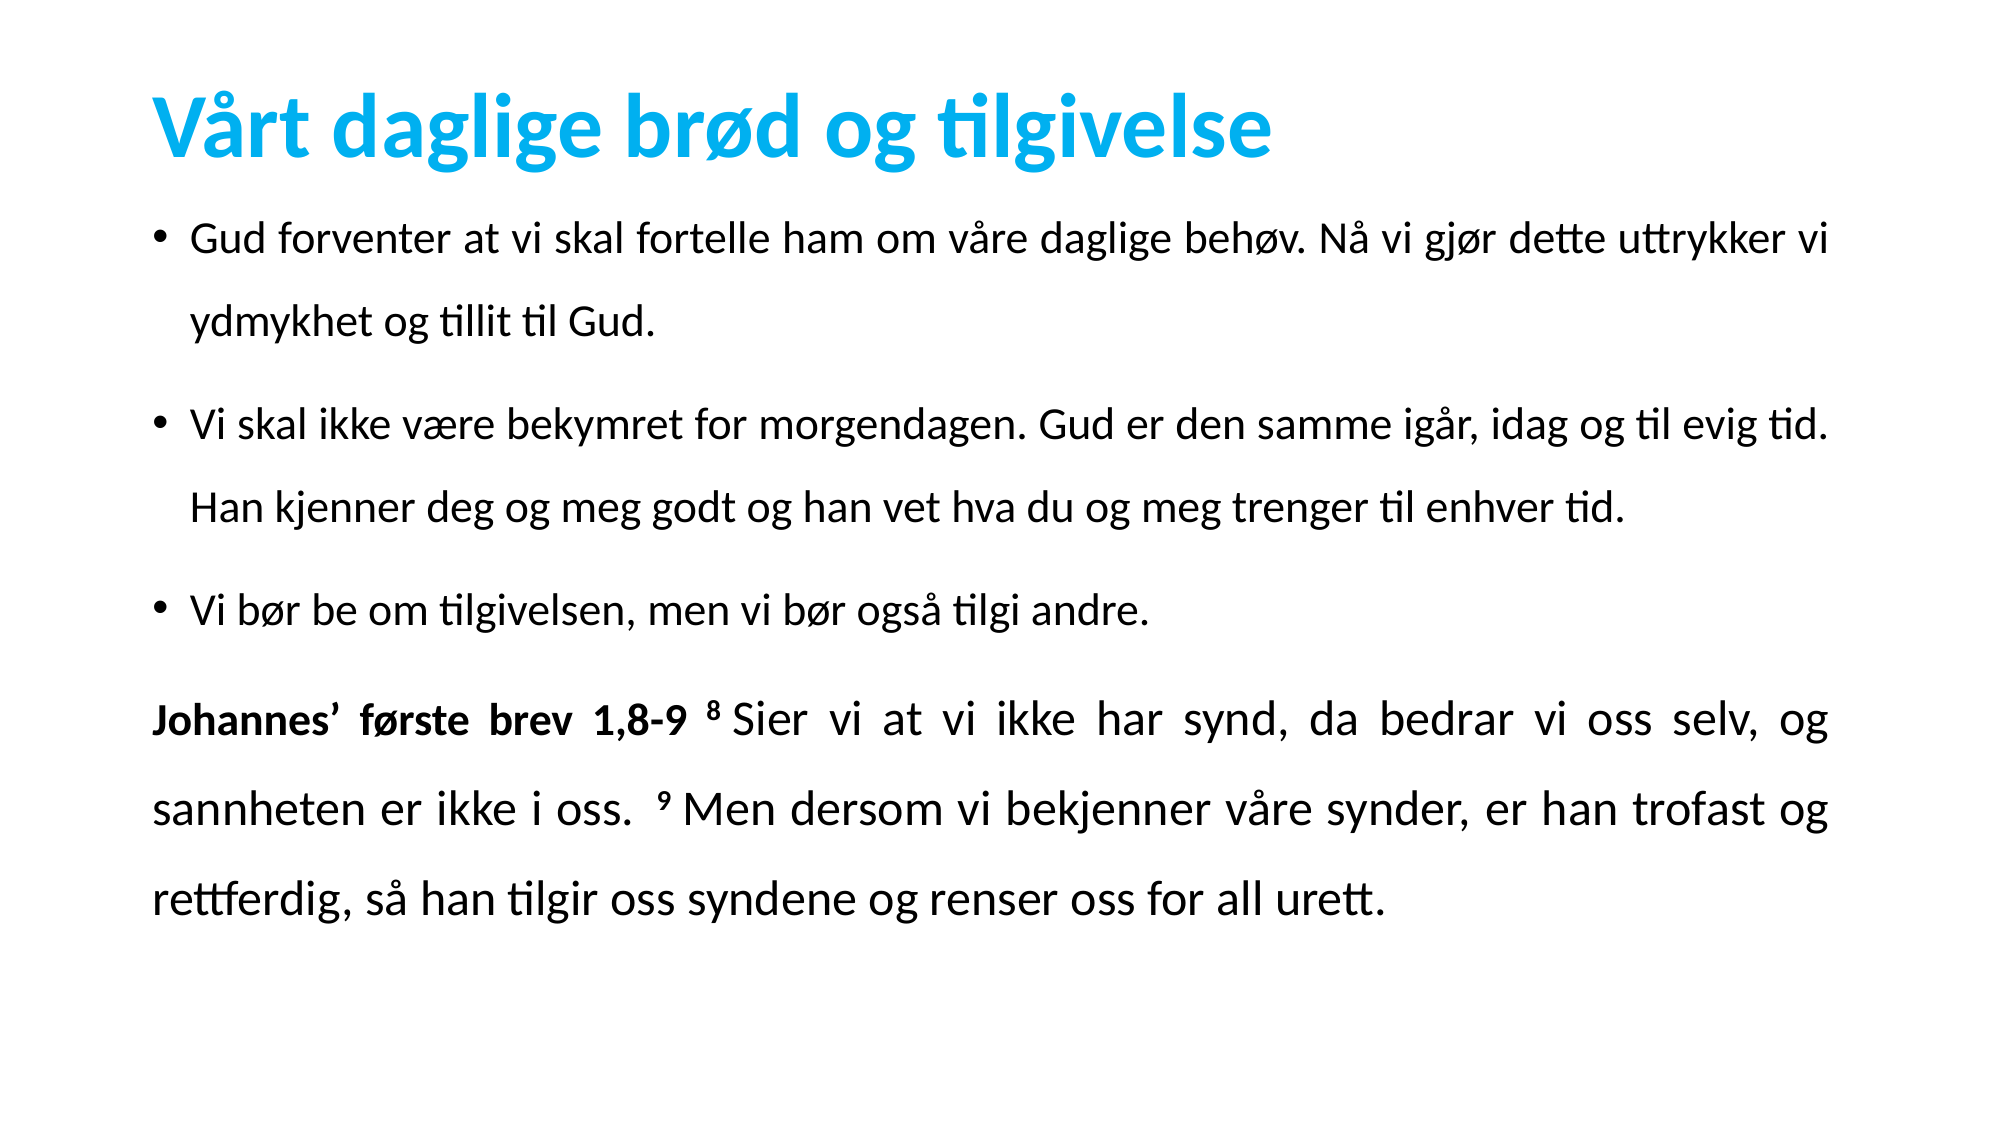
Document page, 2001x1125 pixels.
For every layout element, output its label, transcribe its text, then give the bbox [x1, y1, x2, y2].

list Gud forventer at vi skal fortelle ham om våre daglige behøv. Nå vi gjør dette uttrykker vi ydmykhet og tillit til Gud. Vi skal ikke være bekymret for morgendagen. Gud er den samme igår, idag og til evig tid. Han kjenner deg og meg godt og han vet hva du og meg trenger til enhver tid. Vi bør be om tilgivelsen, men vi bør også tilgi andre. Johannes’ første brev 1,8-9 8 Sier vi at vi ikke har synd, da bedrar vi oss selv, og sannheten er ikke i oss. 9 Men dersom vi bekjenner våre synder, er han trofast og rettferdig, så han tilgir oss syndene og renser oss for all urett. [137, 173, 1845, 1012]
title Vårt daglige brød og tilgivelse [137, 67, 1811, 173]
